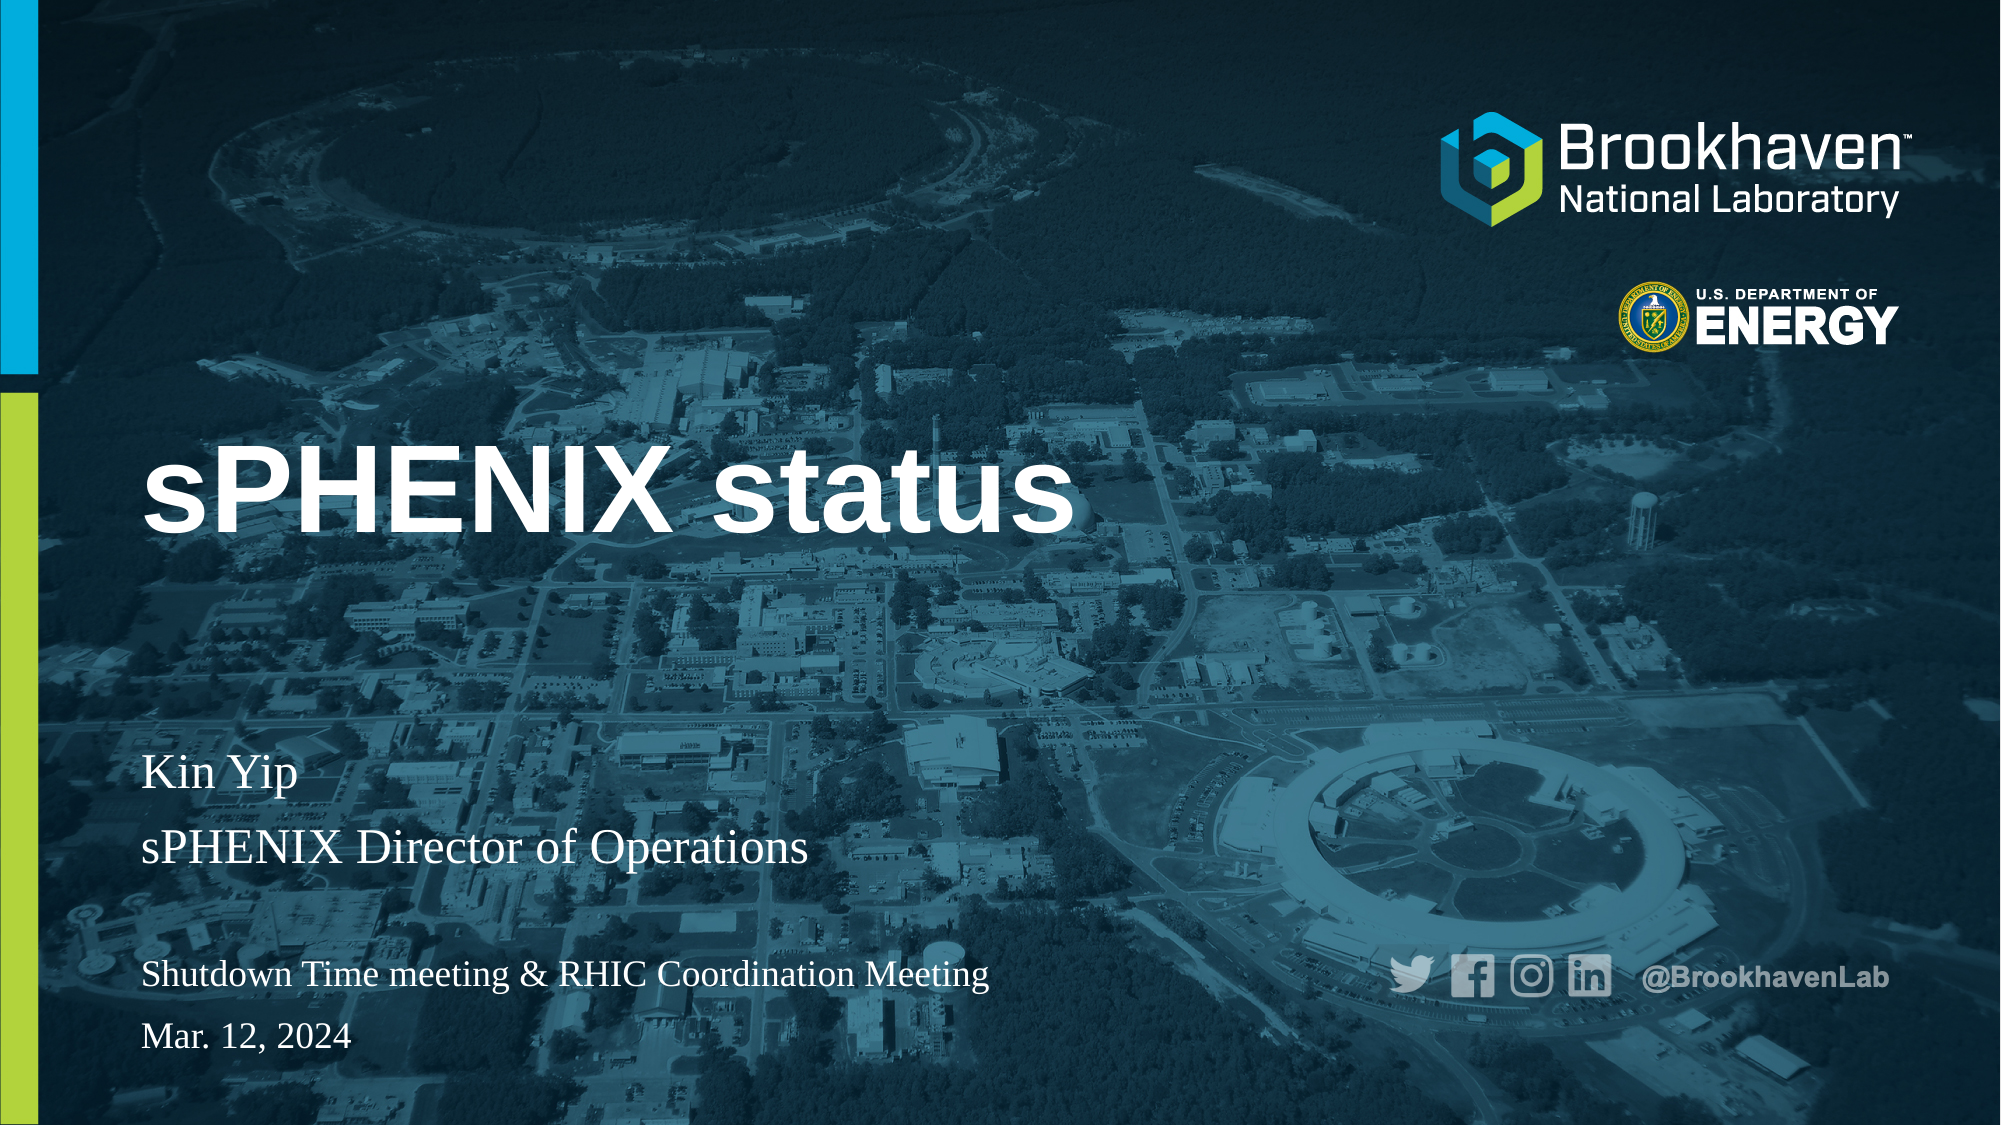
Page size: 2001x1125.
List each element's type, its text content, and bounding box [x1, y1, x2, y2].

list Kin Yip sPHENIX Director of Operations [132, 737, 1830, 946]
picture [0, 0, 2001, 1125]
subtitle Shutdown Time meeting & RHIC Coordination Meeting Mar. 12, 2024 [132, 946, 1830, 1070]
title sPHENIX status [132, 416, 1830, 737]
